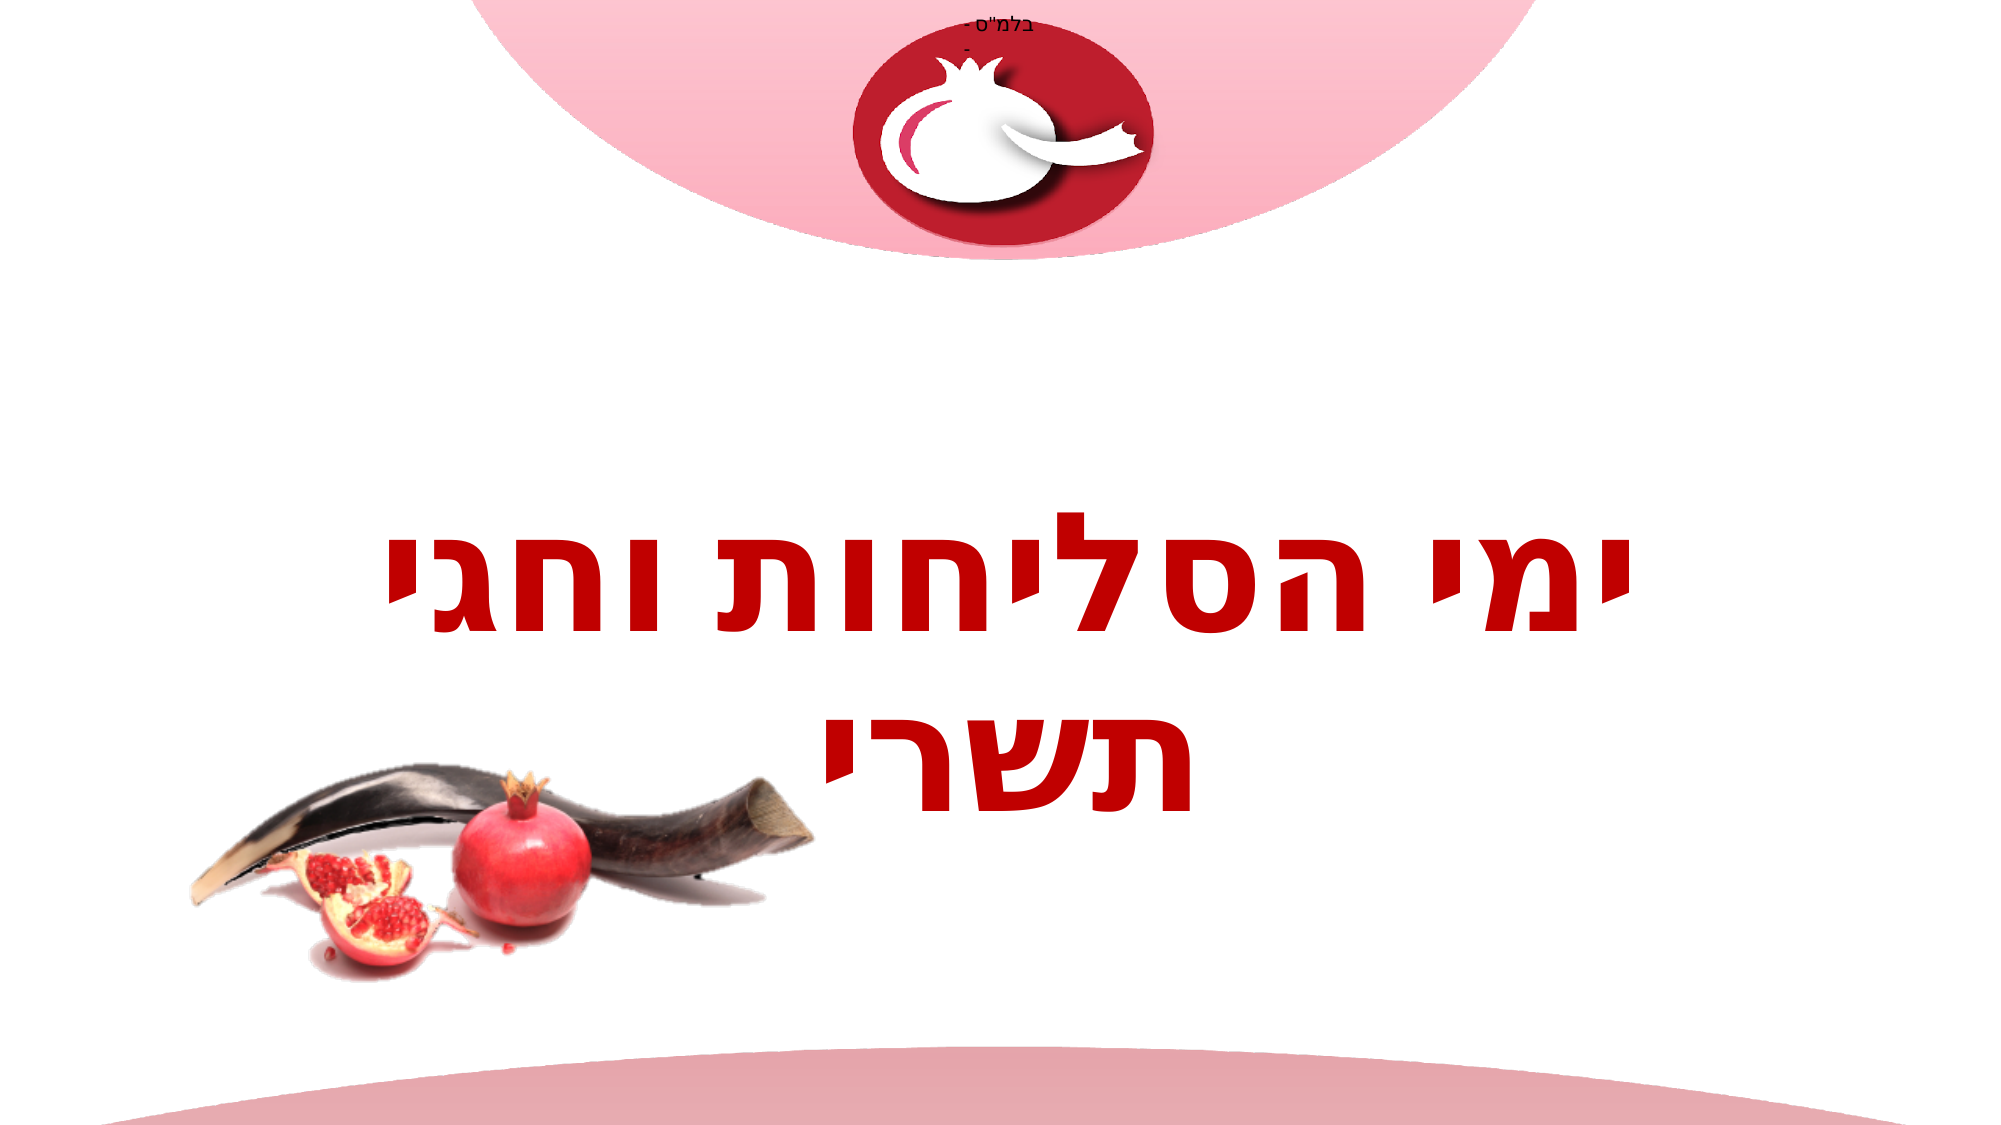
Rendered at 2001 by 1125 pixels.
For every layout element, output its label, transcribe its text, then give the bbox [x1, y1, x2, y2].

list ימי הסליחות וחגי תשרי [147, 480, 1873, 696]
picture [0, 0, 2001, 1125]
